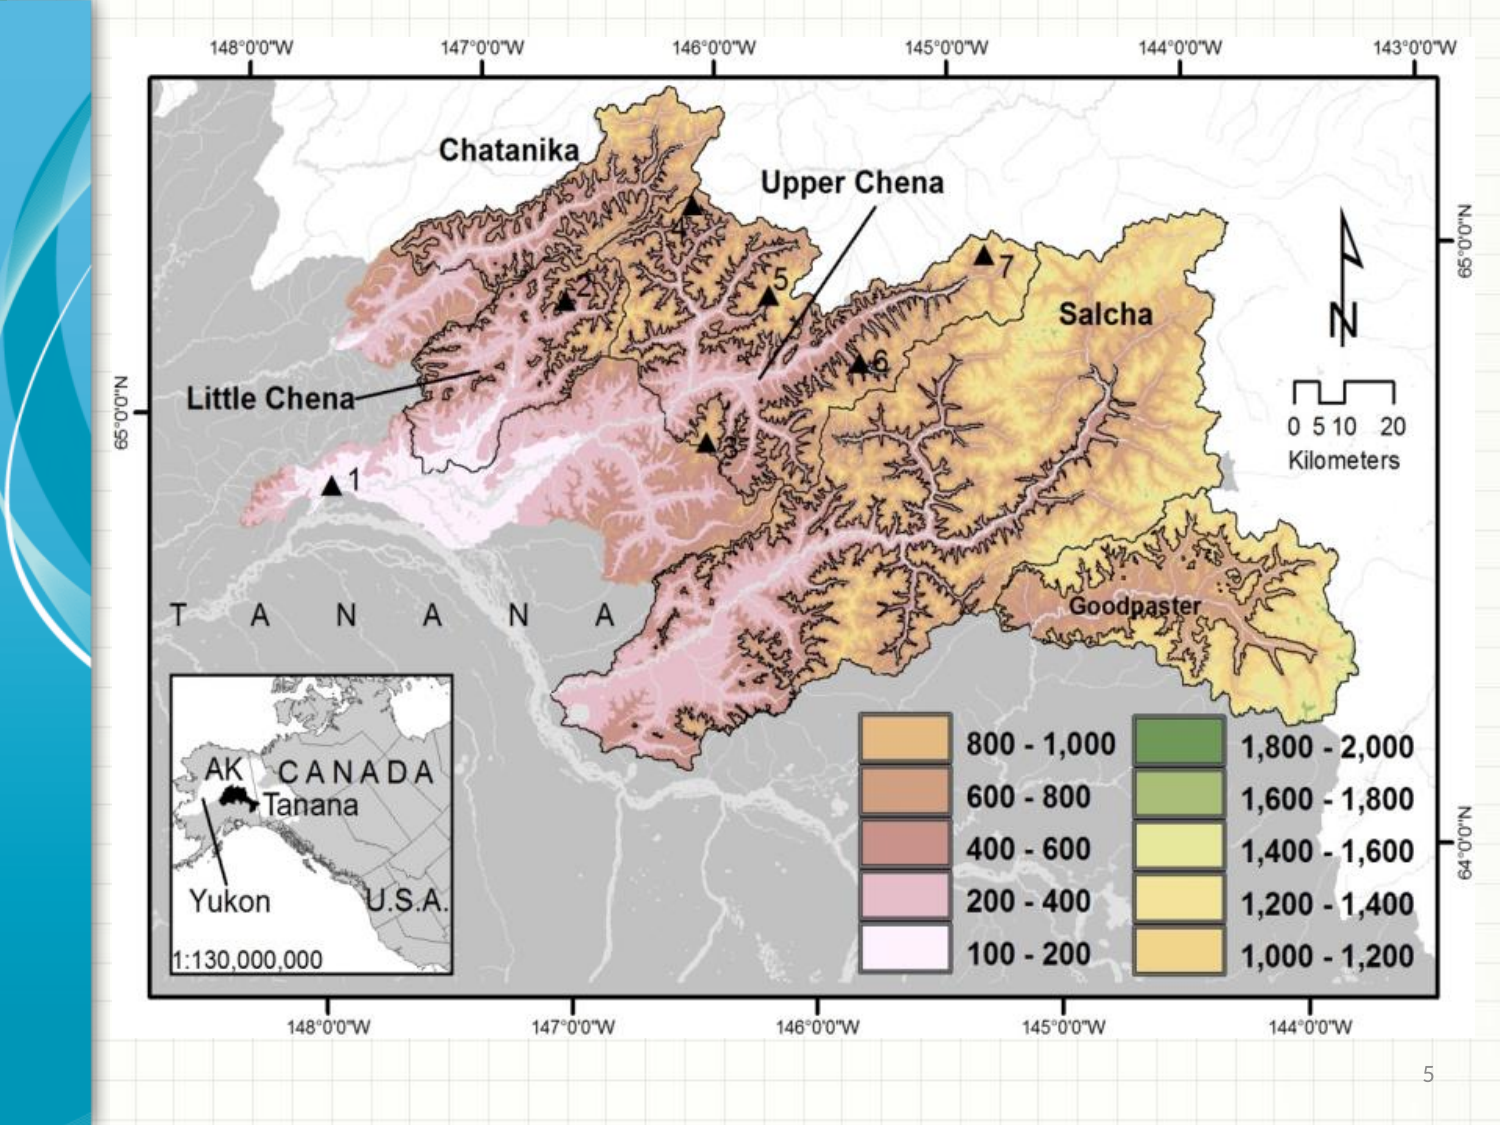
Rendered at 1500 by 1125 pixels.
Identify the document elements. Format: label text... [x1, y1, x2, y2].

picture [0, 0, 1500, 1125]
slide_number 4 [1100, 1045, 1450, 1103]
